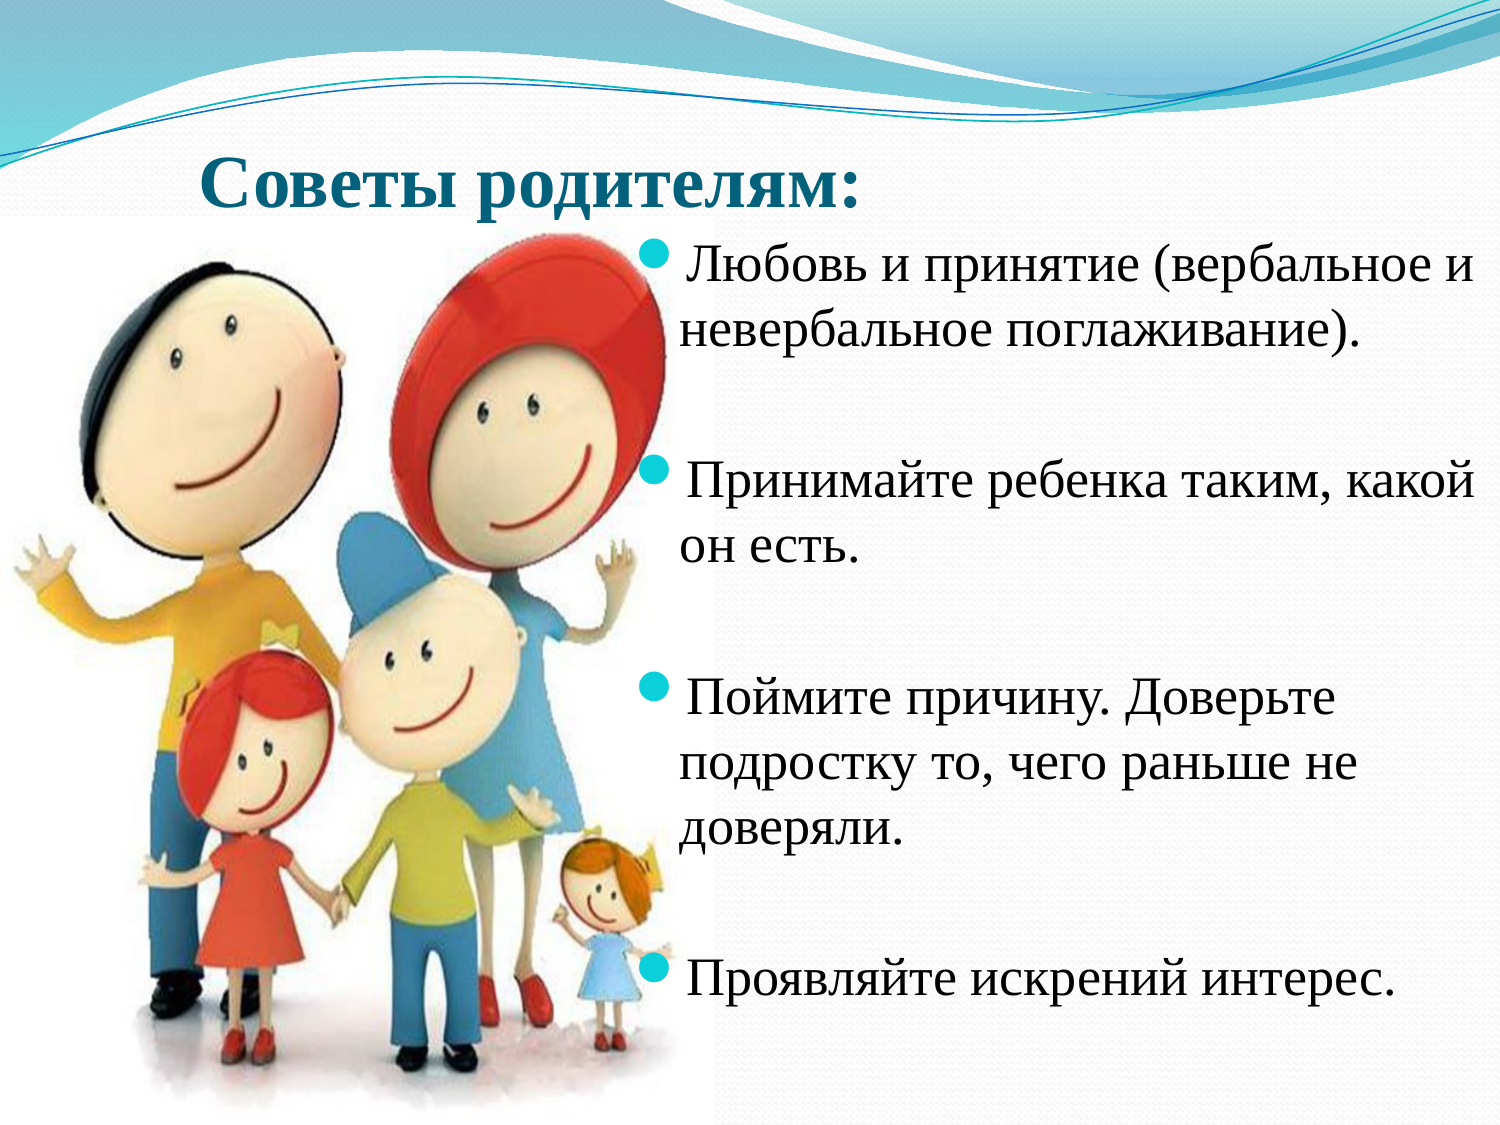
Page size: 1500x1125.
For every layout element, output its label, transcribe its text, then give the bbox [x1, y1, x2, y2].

list Любовь и принятие (вербальное и невербальное поглаживание). Принимайте ребенка таким, какой он есть. Поймите причину. Доверьте подростку то, чего раньше не доверяли. Проявляйте искрений интерес. [717, 219, 1500, 1094]
title Советы родителям: [198, 125, 1500, 219]
picture [0, 215, 715, 1125]
